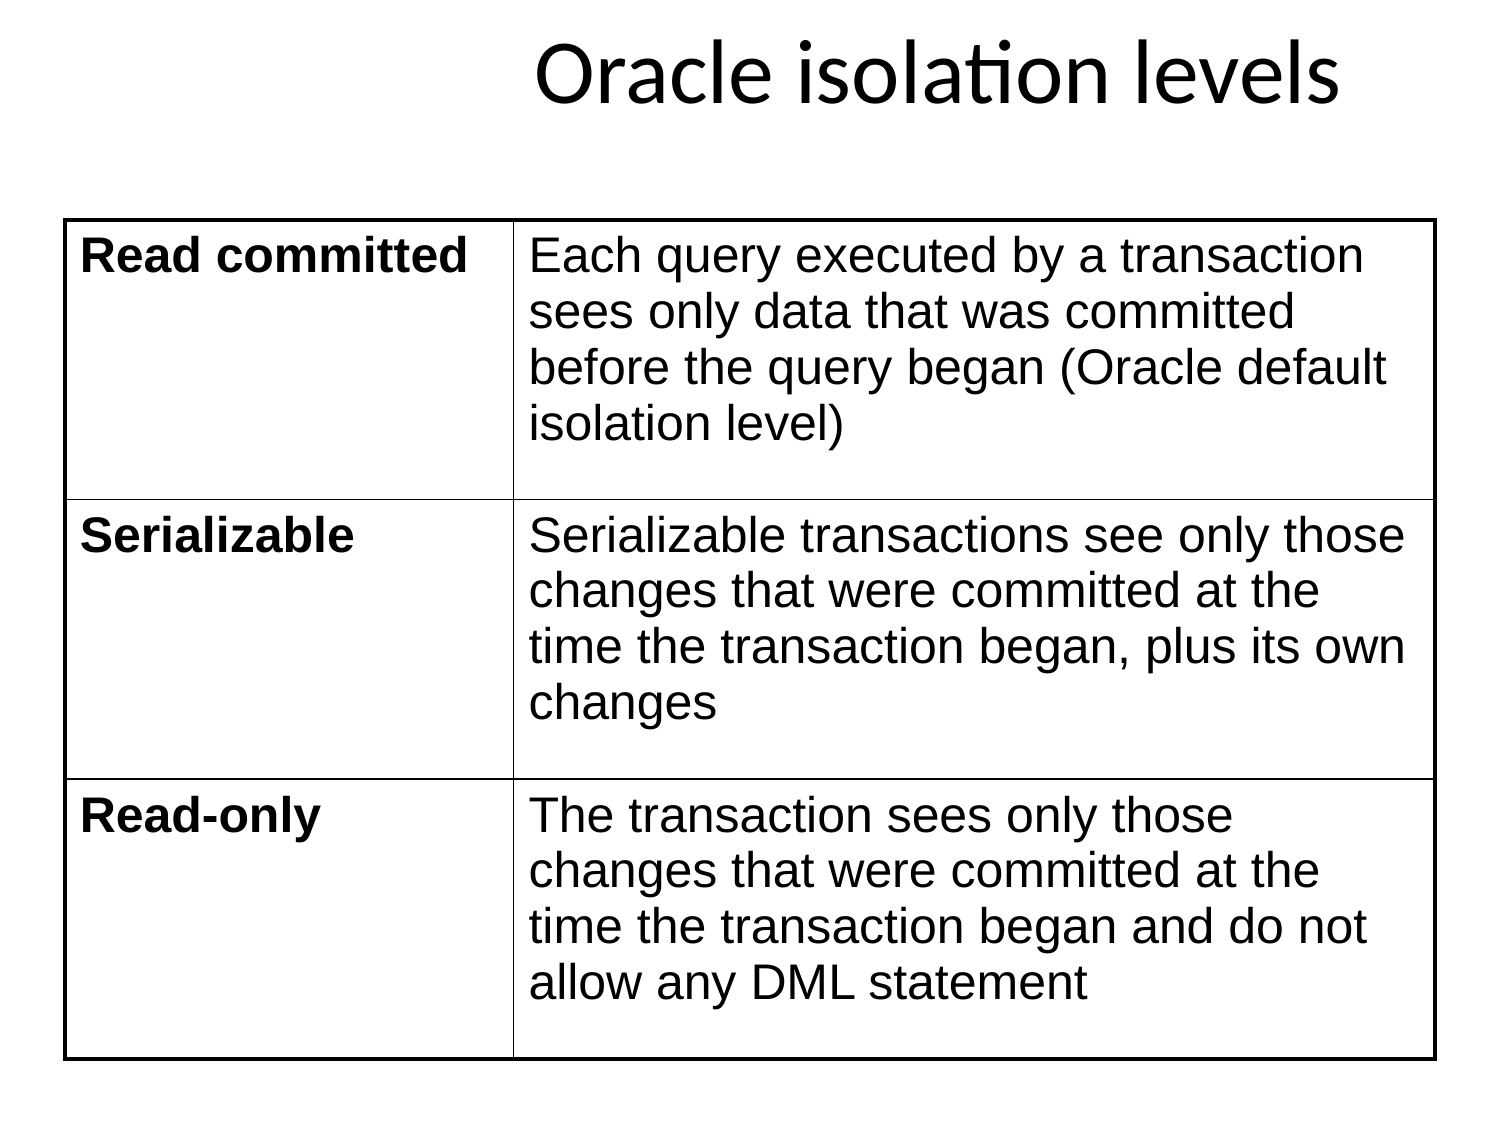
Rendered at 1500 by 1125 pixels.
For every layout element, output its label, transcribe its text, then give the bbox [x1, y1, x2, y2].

list [0, 231, 1394, 1083]
table_cell Serializable transactions see only those changes that were committed at the time the transaction began, plus its own changes [514, 500, 1433, 778]
table_cell Read-only [67, 780, 513, 1057]
table_cell Serializable [67, 500, 513, 778]
title Oracle isolation levels [377, 21, 1500, 140]
table_header Read committed [67, 222, 513, 499]
table_header Each query executed by a transaction sees only data that was committed before the query began (Oracle default isolation level) [514, 222, 1433, 499]
table_cell The transaction sees only those changes that were committed at the time the transaction began and do not allow any DML statement [514, 780, 1433, 1057]
